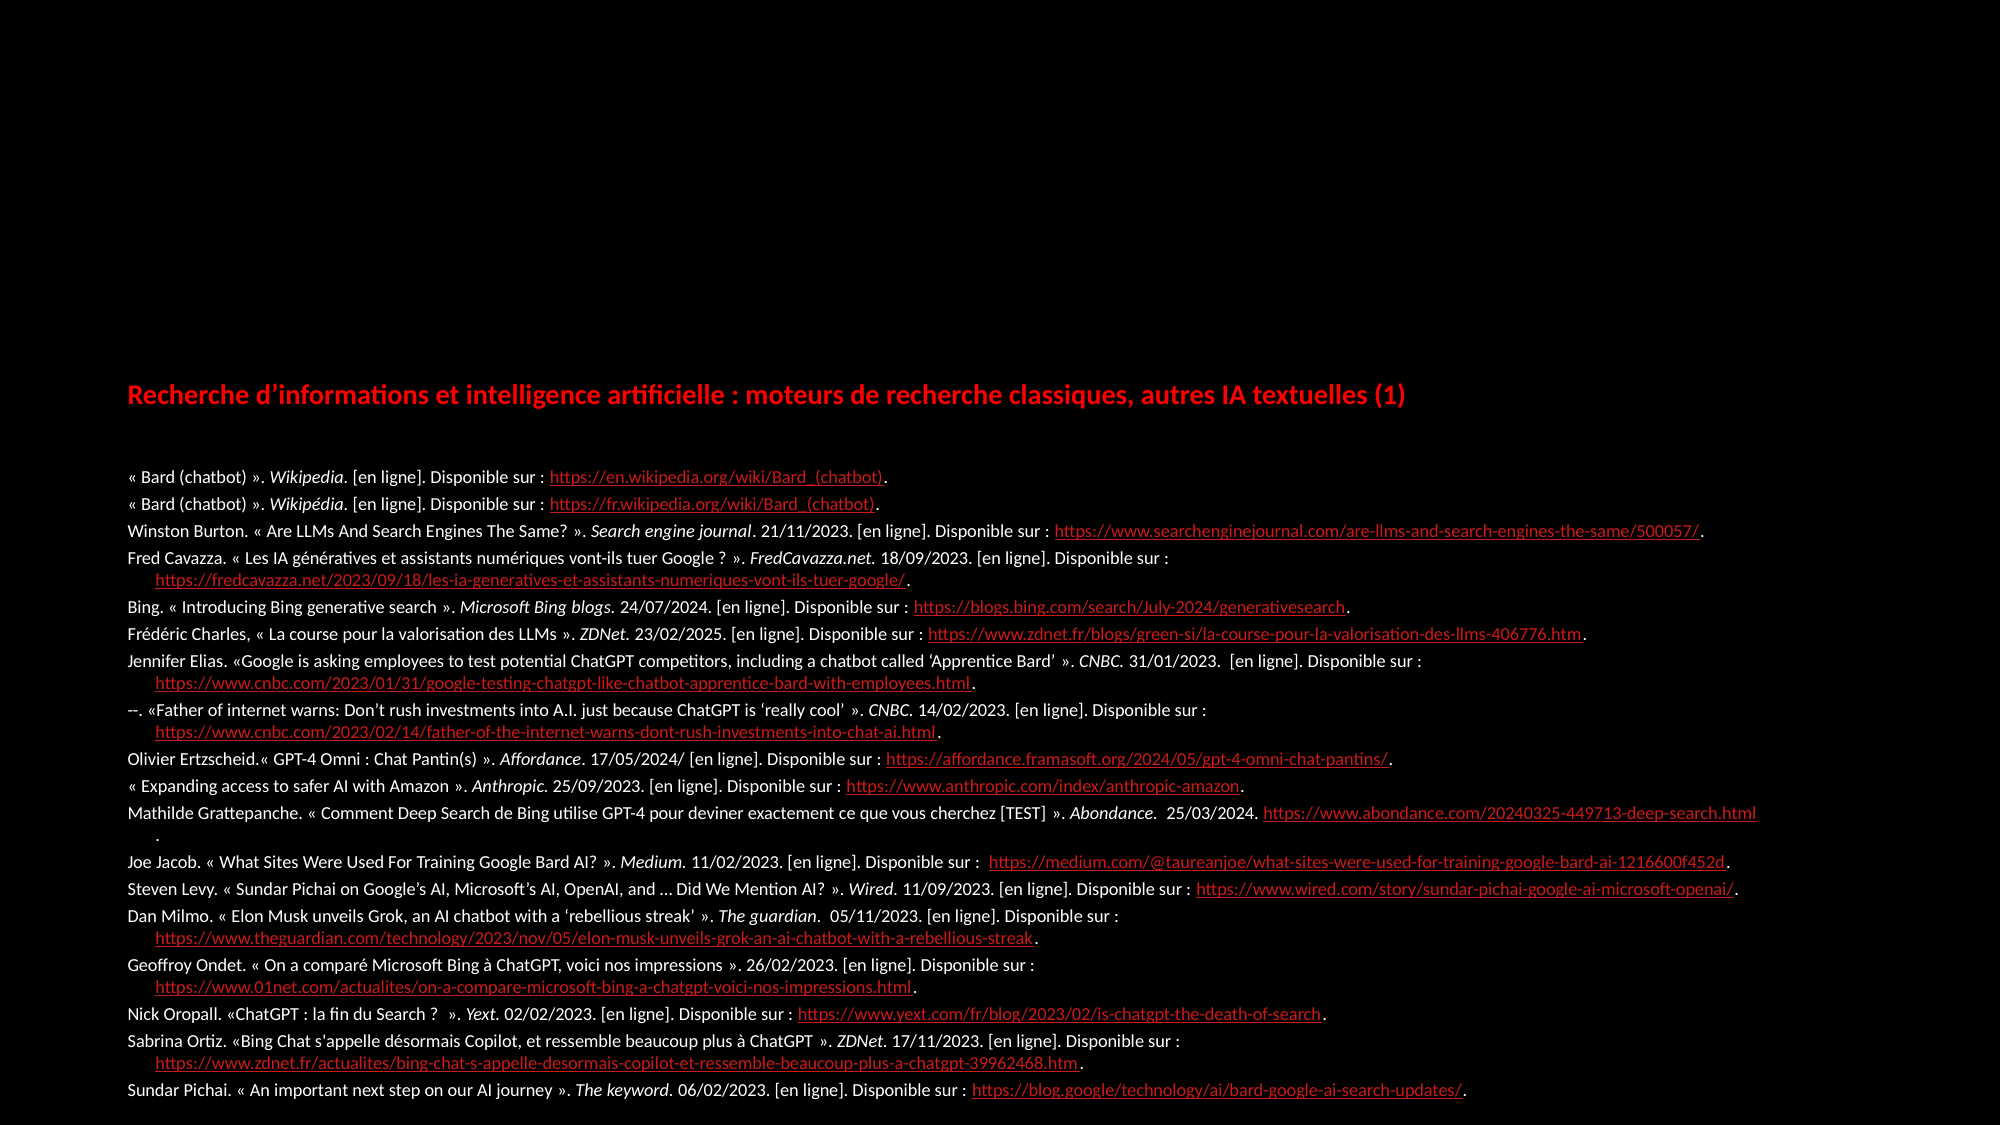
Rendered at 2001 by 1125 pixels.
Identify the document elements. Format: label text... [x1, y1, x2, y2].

text_box [320, 694, 351, 755]
list Recherche d’informations et intelligence artificielle : moteurs de recherche classiques, autres IA textuelles (1) « Bard (chatbot) ». Wikipedia. [en ligne]. Disponible sur : https://en.wikipedia.org/wiki/Bard_(chatbot). « Bard (chatbot) ». Wikipédia. [en ligne]. Disponible sur : https://fr.wikipedia.org/wiki/Bard_(chatbot). Winston Burton. « Are LLMs And Search Engines The Same? ». Search engine journal. 21/11/2023. [en ligne]. Disponible sur : https://www.searchenginejournal.com/are-llms-and-search-engines-the-same/500057/. Fred Cavazza. « Les IA génératives et assistants numériques vont-ils tuer Google ? ». FredCavazza.net. 18/09/2023. [en ligne]. Disponible sur : https://fredcavazza.net/2023/09/18/les-ia-generatives-et-assistants-numeriques-vont-ils-tuer-google/. Bing. « Introducing Bing generative search ». Microsoft Bing blogs. 24/07/2024. [en ligne]. Disponible sur : https://blogs.bing.com/search/July-2024/generativesearch. Frédéric Charles, « La course pour la valorisation des LLMs ». ZDNet. 23/02/2025. [en ligne]. Disponible sur : https://www.zdnet.fr/blogs/green-si/la-course-pour-la-valorisation-des-llms-406776.htm. Jennifer Elias. «Google is asking employees to test potential ChatGPT competitors, including a chatbot called ‘Apprentice Bard’ ». CNBC. 31/01/2023. [en ligne]. Disponible sur : https://www.cnbc.com/2023/01/31/google-testing-chatgpt-like-chatbot-apprentice-bard-with-employees.html. --. «Father of internet warns: Don’t rush investments into A.I. just because ChatGPT is ‘really cool’ ». CNBC. 14/02/2023. [en ligne]. Disponible sur : https://www.cnbc.com/2023/02/14/father-of-the-internet-warns-dont-rush-investments-into-chat-ai.html. Olivier Ertzscheid.« GPT-4 Omni : Chat Pantin(s) ». Affordance. 17/05/2024/ [en ligne]. Disponible sur : https://affordance.framasoft.org/2024/05/gpt-4-omni-chat-pantins/. « Expanding access to safer AI with Amazon ». Anthropic. 25/09/2023. [en ligne]. Disponible sur : https://www.anthropic.com/index/anthropic-amazon. Mathilde Grattepanche. « Comment Deep Search de Bing utilise GPT-4 pour deviner exactement ce que vous cherchez [TEST] ». Abondance. 25/03/2024. https://www.abondance.com/20240325-449713-deep-search.html. Joe Jacob. « What Sites Were Used For Training Google Bard AI? ». Medium. 11/02/2023. [en ligne]. Disponible sur : https://medium.com/@taureanjoe/what-sites-were-used-for-training-google-bard-ai-1216600f452d. Steven Levy. « Sundar Pichai on Google’s AI, Microsoft’s AI, OpenAI, and … Did We Mention AI? ». Wired. 11/09/2023. [en ligne]. Disponible sur : https://www.wired.com/story/sundar-pichai-google-ai-microsoft-openai/. Dan Milmo. « Elon Musk unveils Grok, an AI chatbot with a ‘rebellious streak’ ». The guardian. 05/11/2023. [en ligne]. Disponible sur : https://www.theguardian.com/technology/2023/nov/05/elon-musk-unveils-grok-an-ai-chatbot-with-a-rebellious-streak. Geoffroy Ondet. « On a comparé Microsoft Bing à ChatGPT, voici nos impressions ». 26/02/2023. [en ligne]. Disponible sur : https://www.01net.com/actualites/on-a-compare-microsoft-bing-a-chatgpt-voici-nos-impressions.html. Nick Oropall. «ChatGPT : la fin du Search ? ». Yext. 02/02/2023. [en ligne]. Disponible sur : https://www.yext.com/fr/blog/2023/02/is-chatgpt-the-death-of-search. Sabrina Ortiz. «Bing Chat s'appelle désormais Copilot, et ressemble beaucoup plus à ChatGPT ». ZDNet. 17/11/2023. [en ligne]. Disponible sur : https://www.zdnet.fr/actualites/bing-chat-s-appelle-desormais-copilot-et-ressemble-beaucoup-plus-a-chatgpt-39962468.htm. Sundar Pichai. « An important next step on our AI journey ». The keyword. 06/02/2023. [en ligne]. Disponible sur : https://blog.google/technology/ai/bard-google-ai-search-updates/. [112, 351, 1775, 1125]
